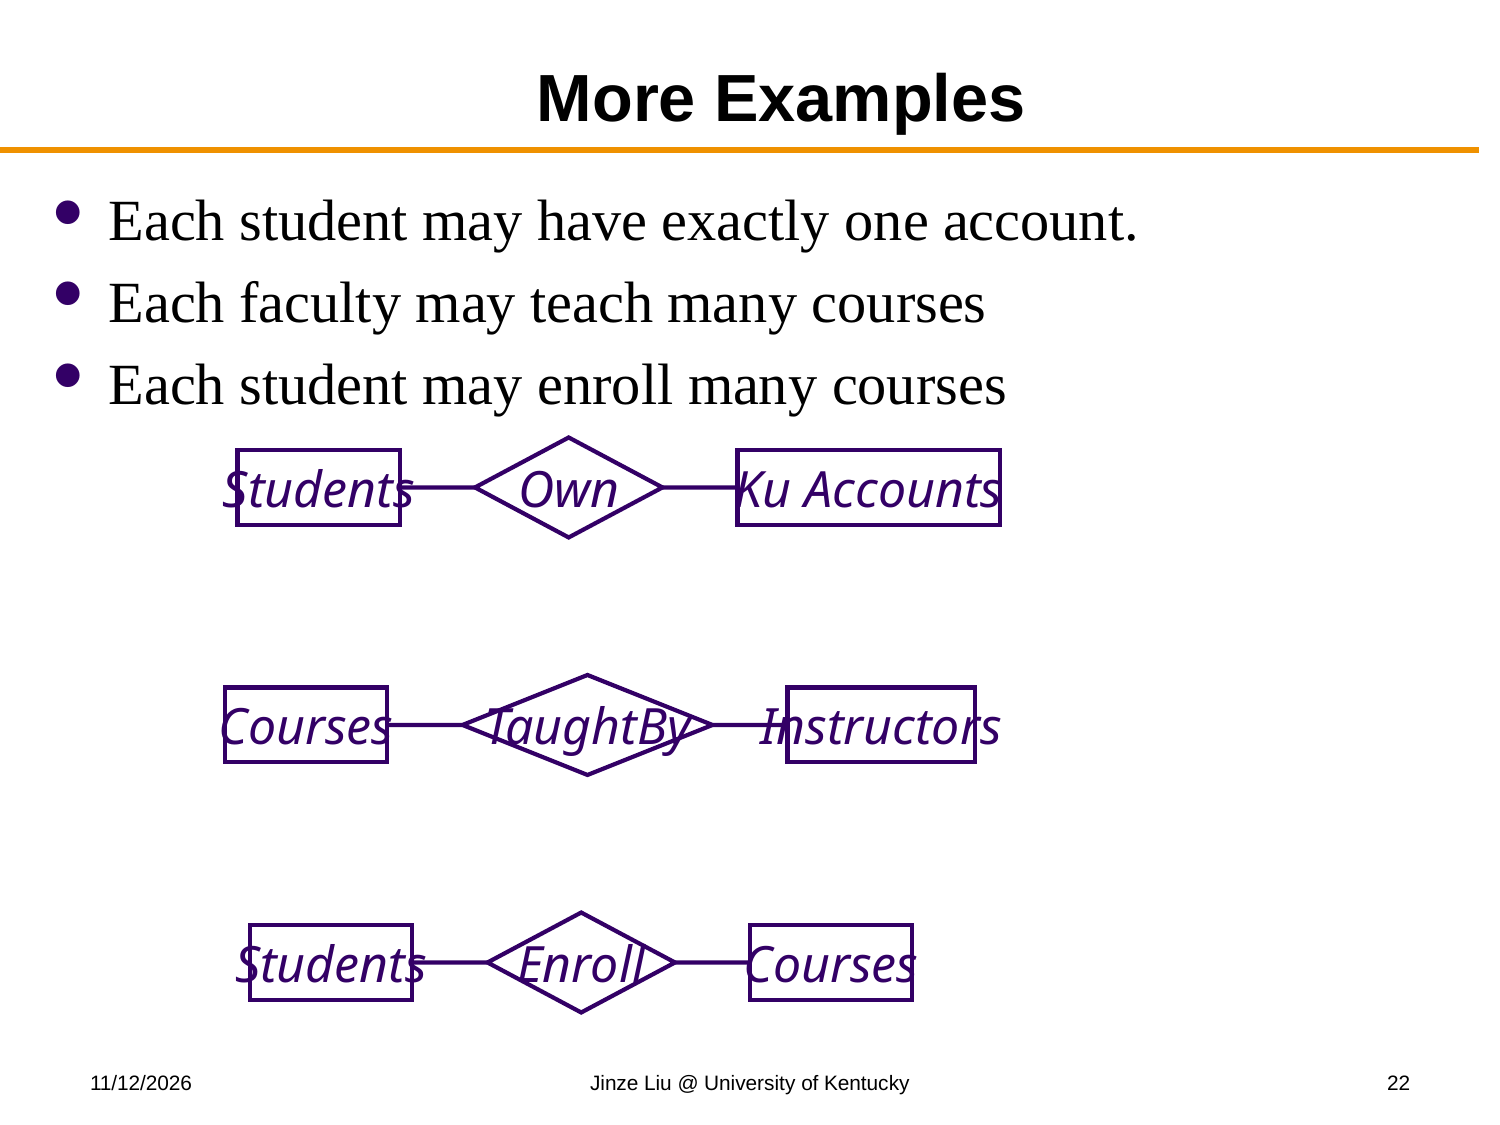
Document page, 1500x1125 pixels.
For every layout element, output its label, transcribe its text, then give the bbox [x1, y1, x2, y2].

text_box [224, 674, 976, 776]
slide_number 22 [1074, 1062, 1426, 1101]
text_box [237, 437, 1001, 538]
title More Examples [162, 37, 1400, 143]
list Each student may have exactly one account. Each faculty may teach many courses Each student may enroll many courses [37, 174, 1450, 1038]
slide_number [74, 1062, 426, 1101]
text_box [249, 912, 913, 1013]
footer Jinze Liu @ University of Kentucky [512, 1062, 988, 1101]
